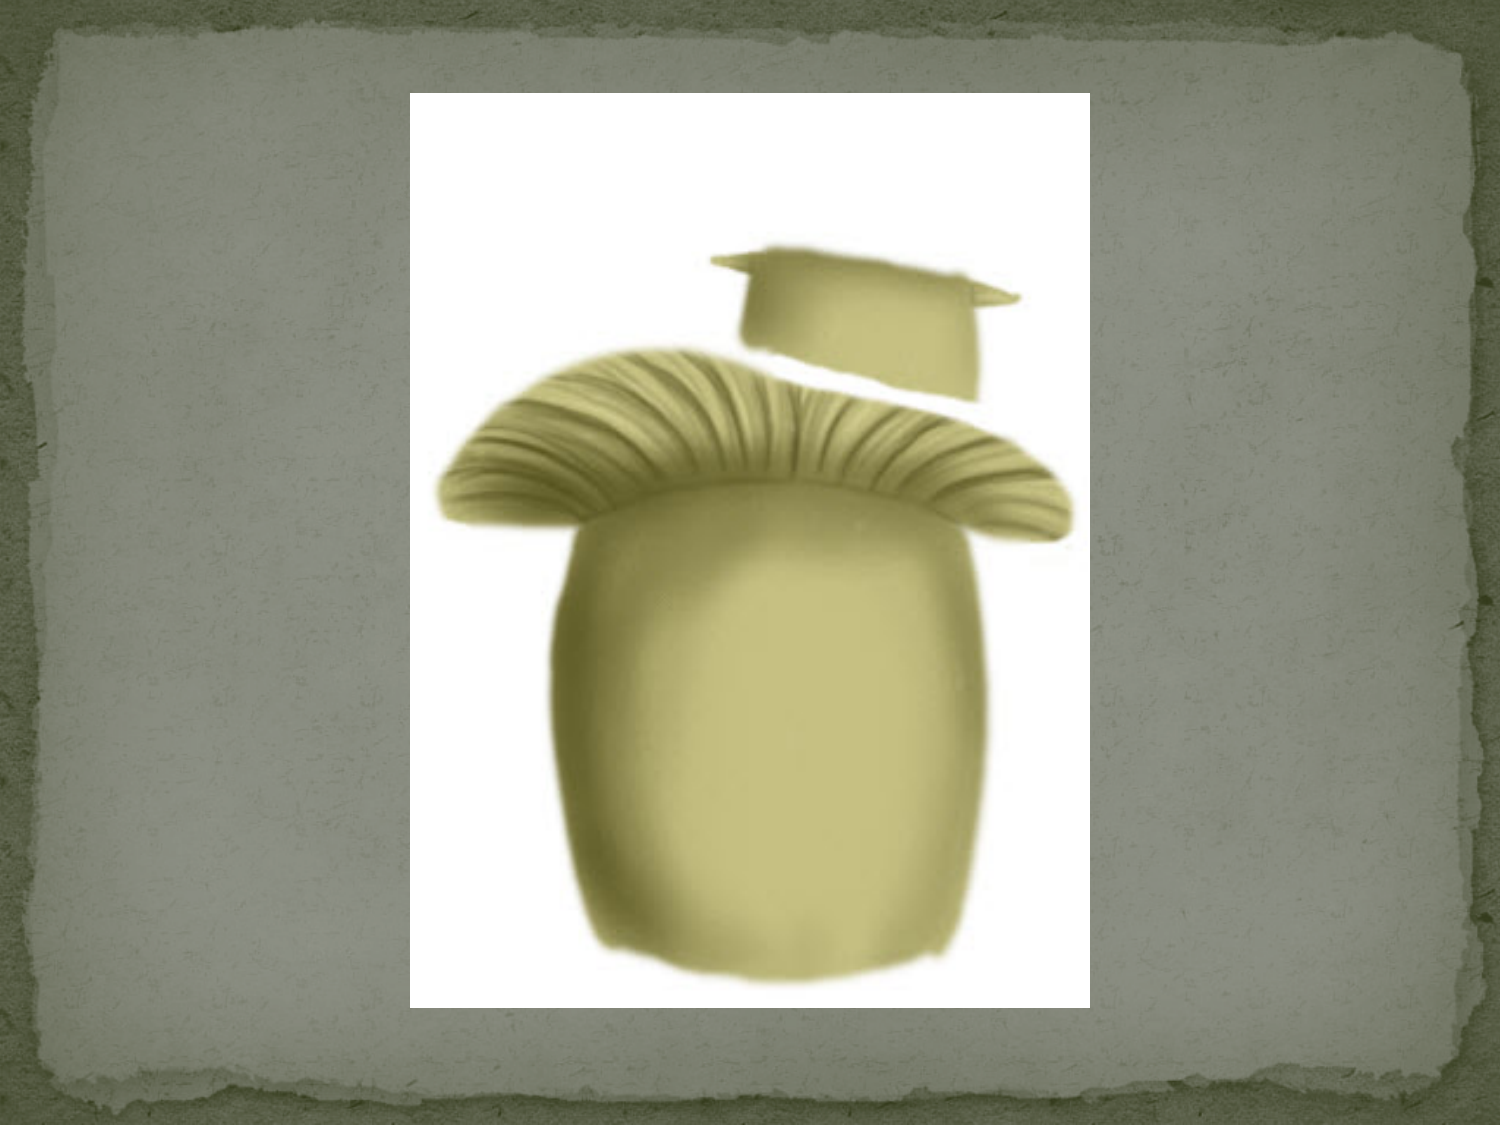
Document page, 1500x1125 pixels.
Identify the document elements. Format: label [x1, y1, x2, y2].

picture [410, 93, 1090, 1008]
